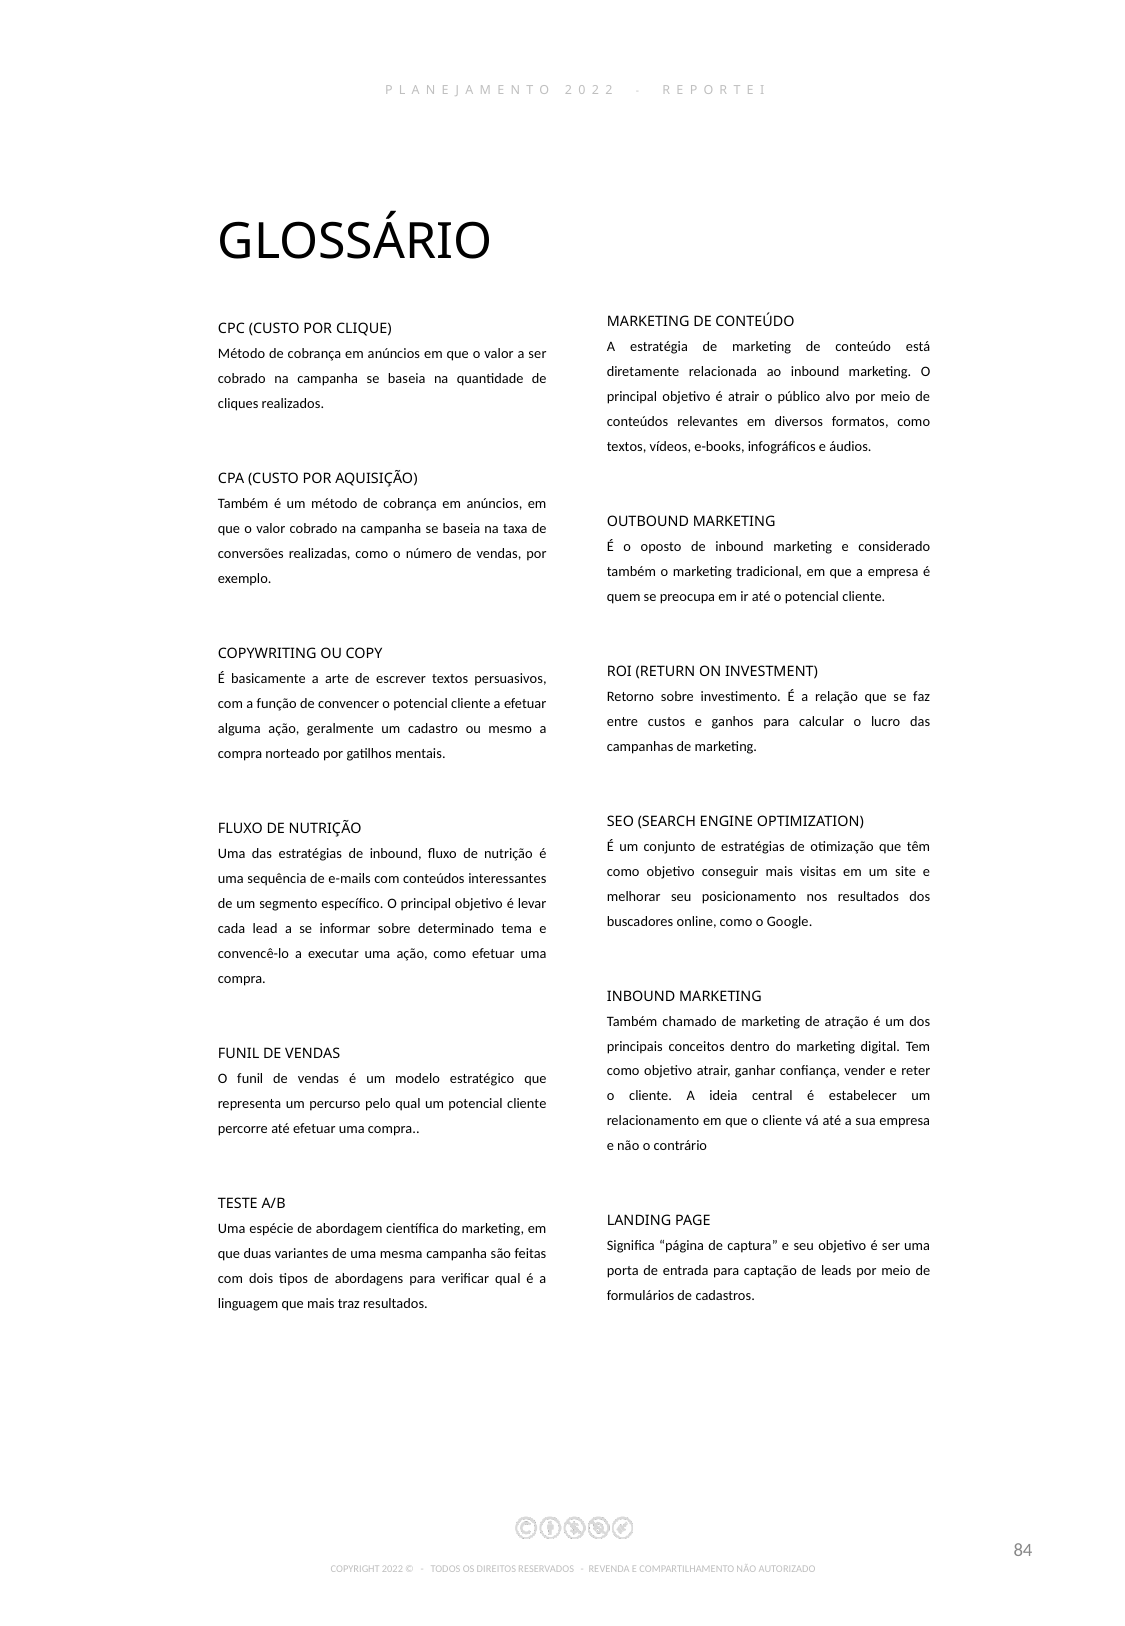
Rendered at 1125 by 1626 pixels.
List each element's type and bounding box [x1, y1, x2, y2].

picture [515, 1516, 633, 1539]
text_box [591, 306, 947, 1321]
text_box [202, 201, 527, 277]
text_box [202, 313, 563, 1329]
text_box [206, 74, 944, 105]
slide_number [794, 1506, 1048, 1593]
text_box [201, 1548, 947, 1582]
